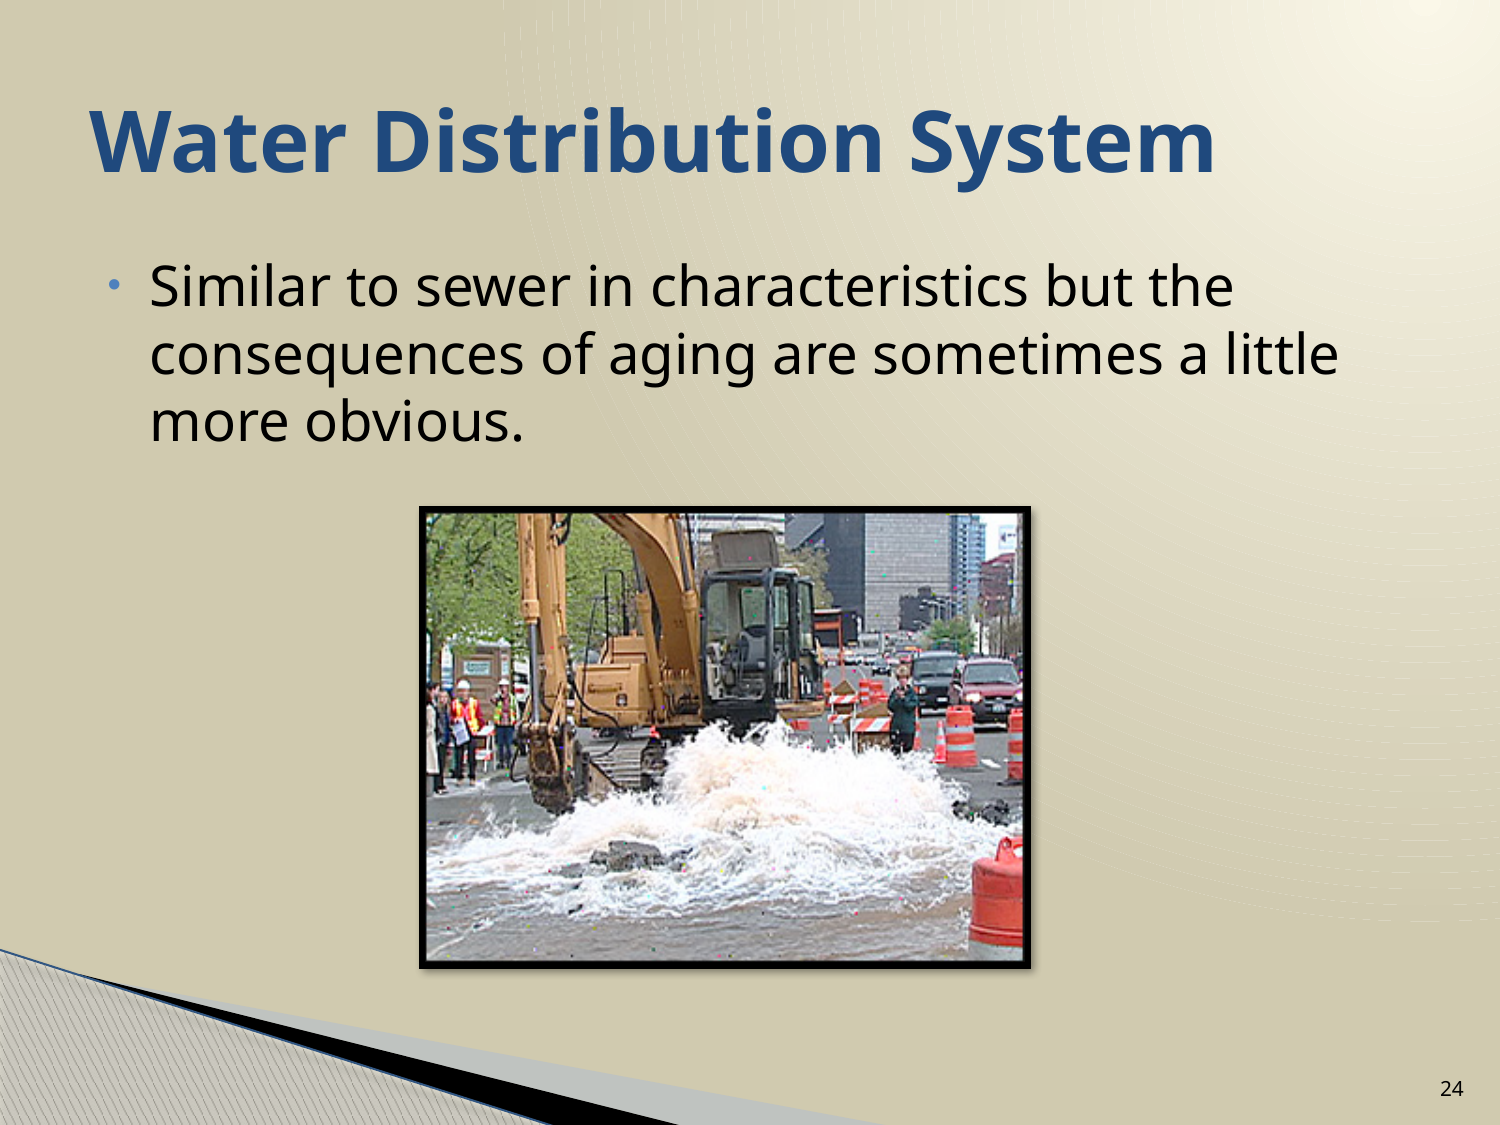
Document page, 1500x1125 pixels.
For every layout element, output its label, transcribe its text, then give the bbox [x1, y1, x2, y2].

slide_number 24 [1418, 1051, 1479, 1112]
list Similar to sewer in characteristics but the consequences of aging are sometimes a little more obvious. [75, 243, 1425, 986]
title Water Distribution System [75, 45, 1425, 233]
picture [424, 512, 1026, 963]
